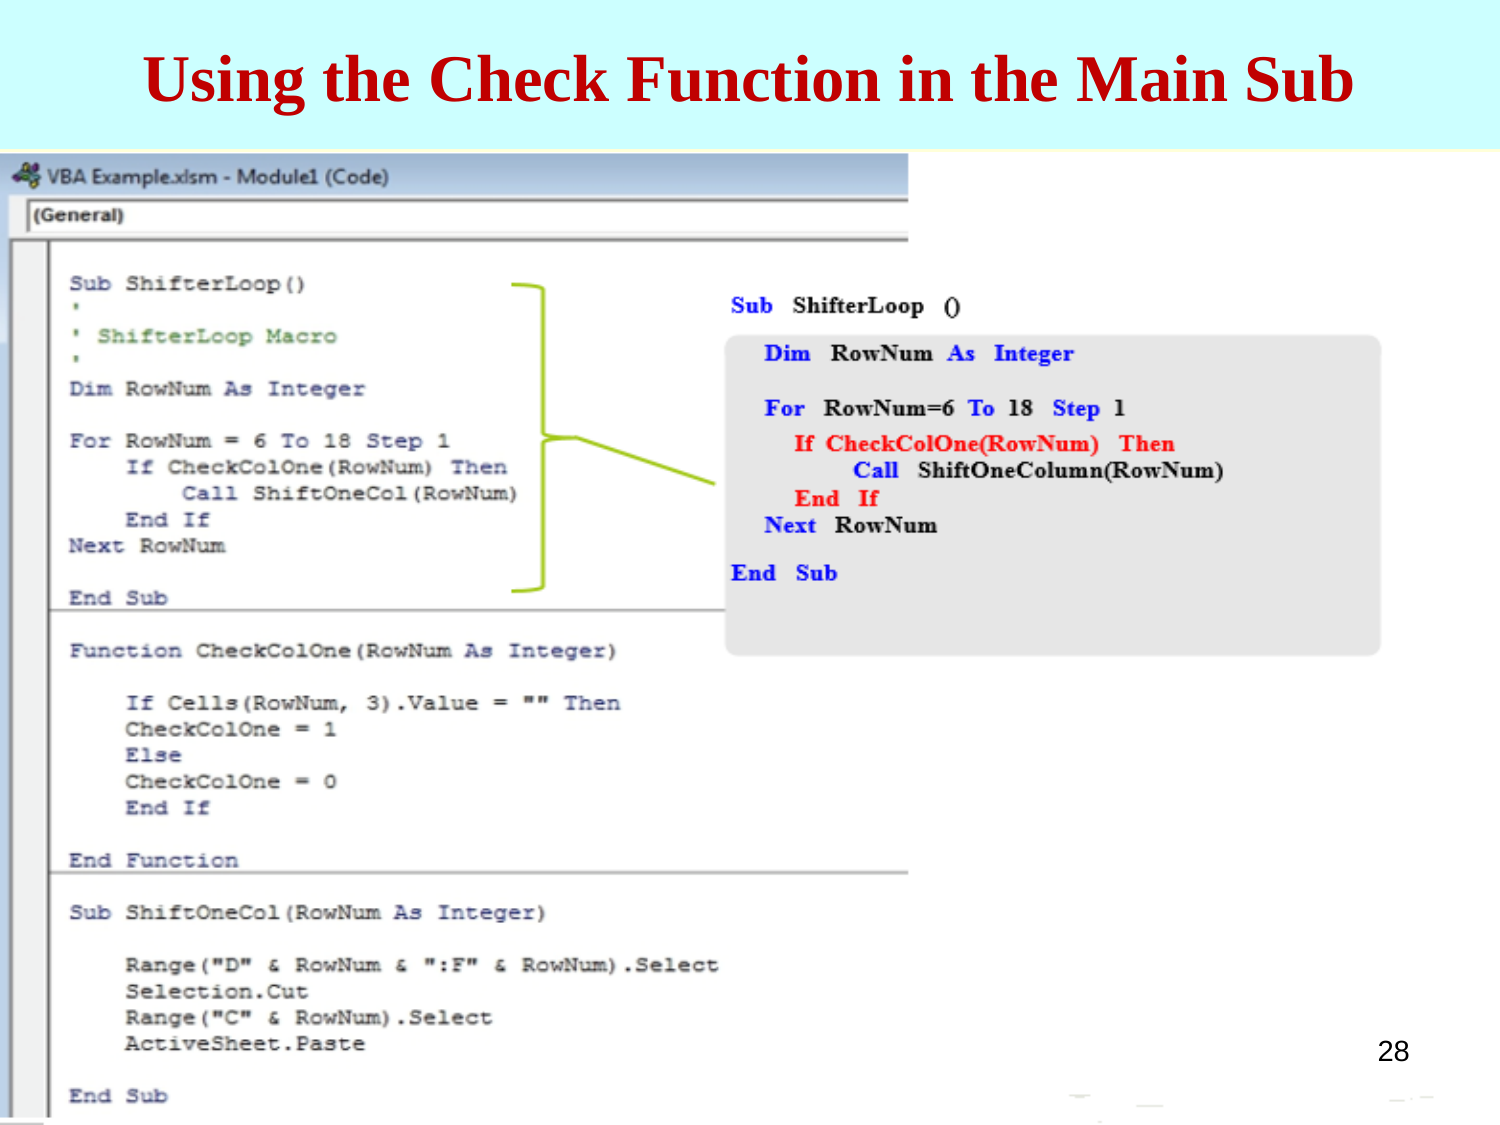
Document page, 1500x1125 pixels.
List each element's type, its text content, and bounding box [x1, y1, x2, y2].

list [0, 151, 1500, 1125]
title Using the Check Function in the Main Sub [0, 0, 1500, 149]
